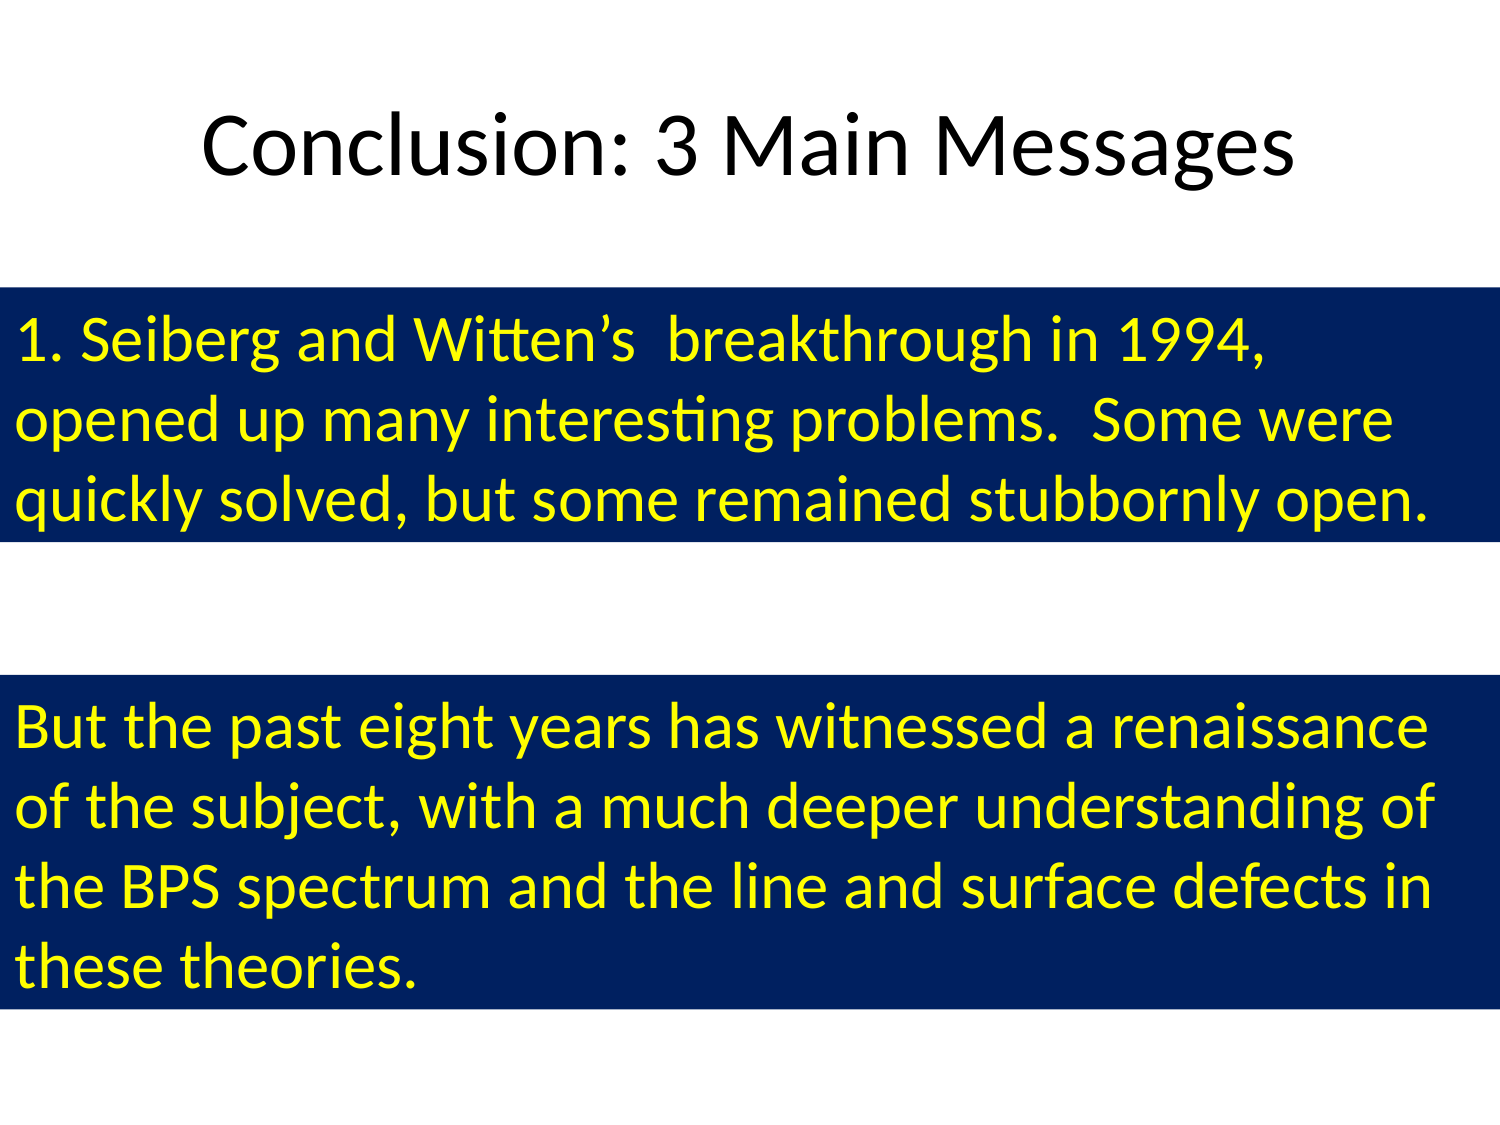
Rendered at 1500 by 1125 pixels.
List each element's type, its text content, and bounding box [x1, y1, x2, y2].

text_box But the past eight years has witnessed a renaissance of the subject, with a much deeper understanding of the BPS spectrum and the line and surface defects in these theories. [0, 674, 1500, 1010]
title Conclusion: 3 Main Messages [75, 45, 1425, 233]
text_box 1. Seiberg and Witten’s breakthrough in 1994, opened up many interesting problems. Some were quickly solved, but some remained stubbornly open. [0, 287, 1500, 543]
